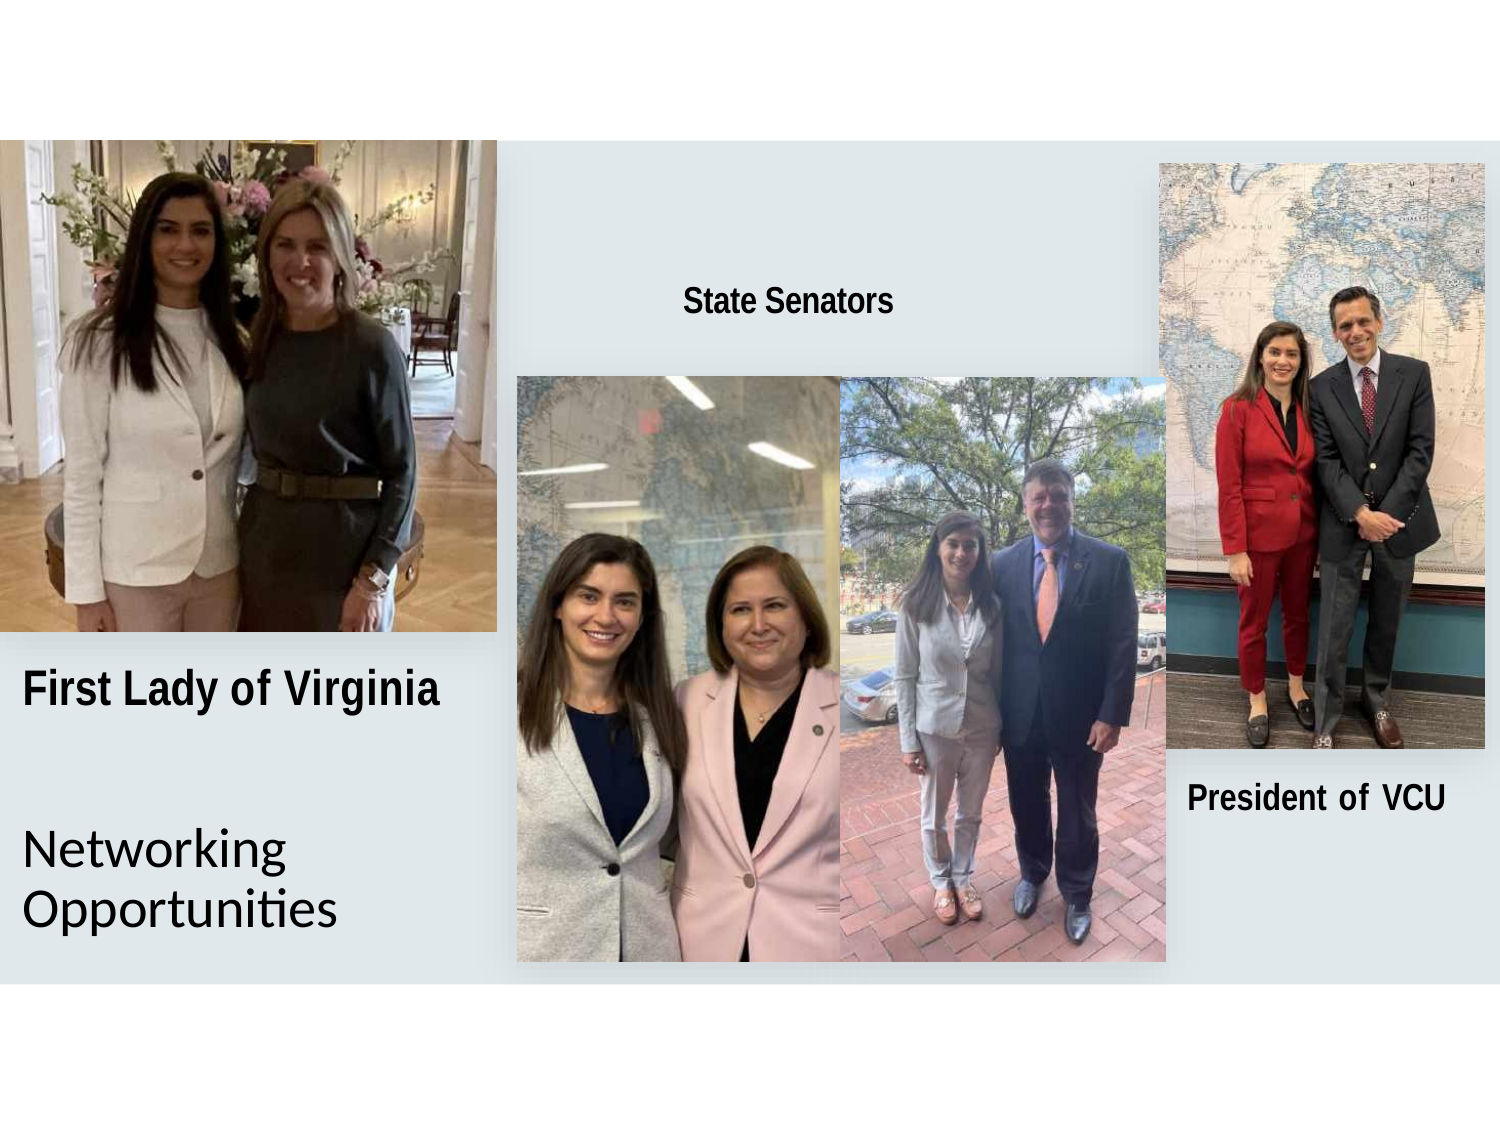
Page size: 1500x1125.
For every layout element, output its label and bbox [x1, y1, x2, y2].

text_box [0, 140, 1500, 985]
